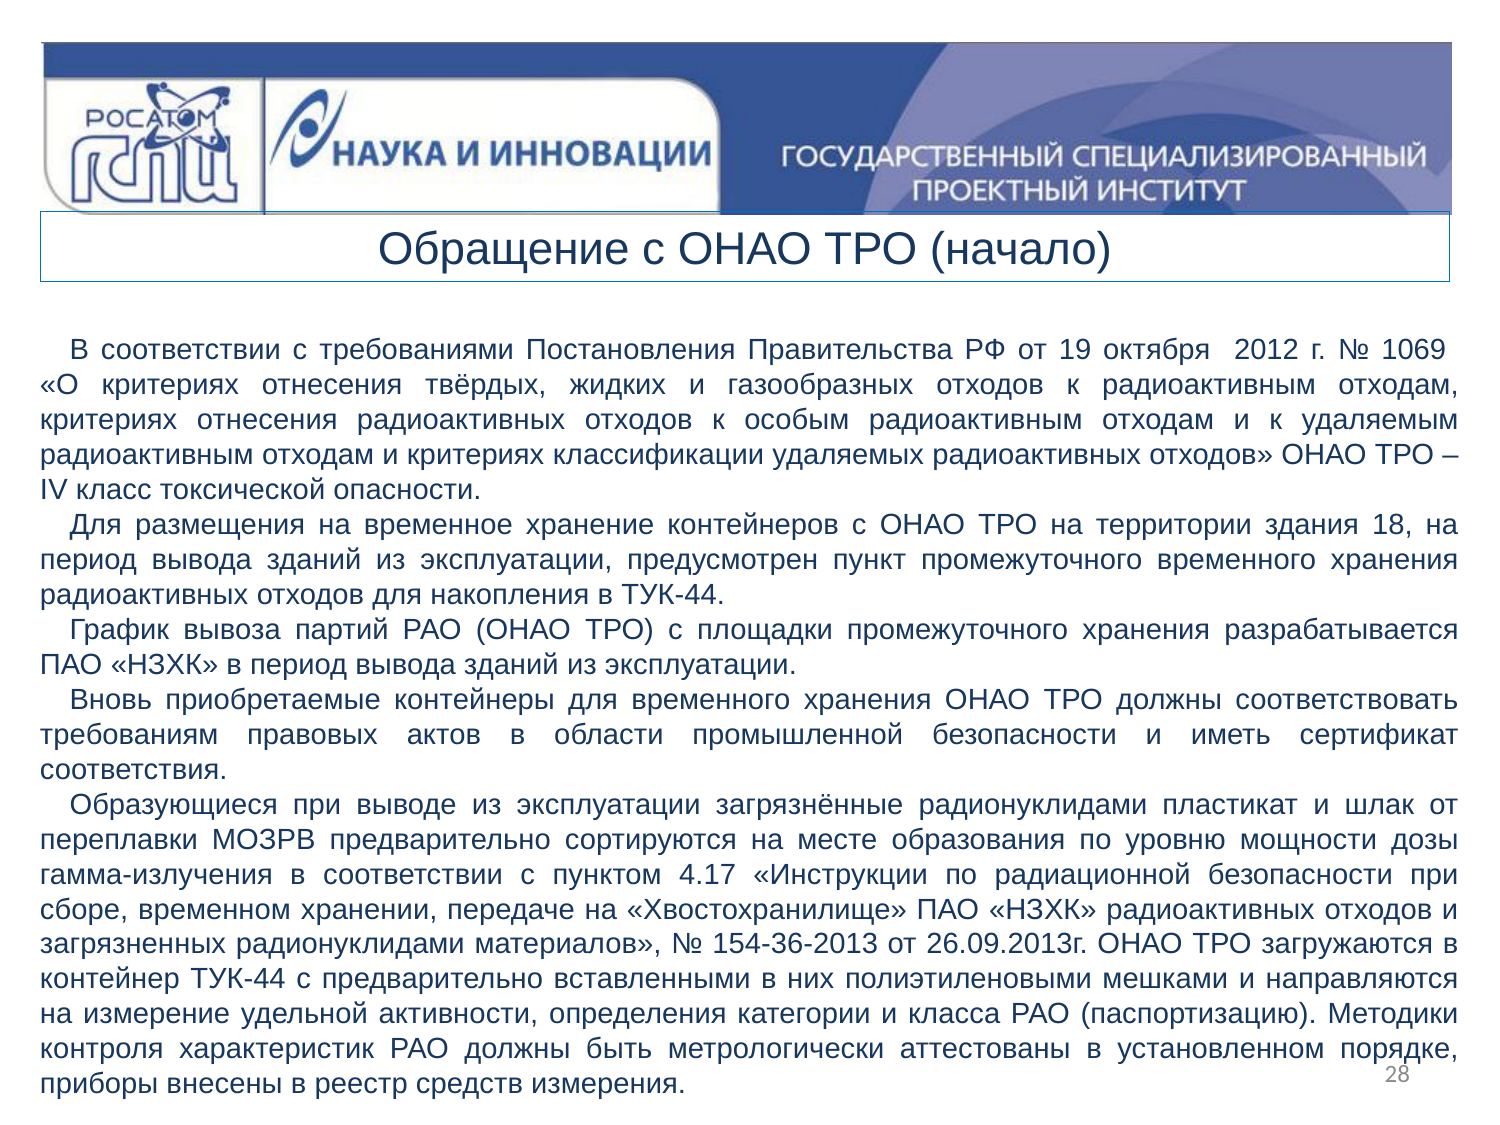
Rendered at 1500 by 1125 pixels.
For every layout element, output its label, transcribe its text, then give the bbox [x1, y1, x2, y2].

text_box Обращение с ОНАО ТРО (начало) [40, 211, 1450, 282]
slide_number 28 [1074, 1042, 1425, 1103]
picture [41, 42, 1452, 215]
text_box В соответствии с требованиями Постановления Правительства РФ от 19 октября 2012 г. № 1069 «О критериях отнесения твёрдых, жидких и газообразных отходов к радиоактивным отходам, критериях отнесения радиоактивных отходов к особым радиоактивным отходам и к удаляемым радиоактивным отходам и критериях классификации удаляемых радиоактивных отходов» ОНАО ТРО – IV класс токсической опасности. Для размещения на временное хранение контейнеров с ОНАО ТРО на территории здания 18, на период вывода зданий из эксплуатации, предусмотрен пункт промежуточного временного хранения радиоактивных отходов для накопления в ТУК-44. График вывоза партий РАО (ОНАО ТРО) с площадки промежуточного хранения разрабатывается ПАО «НЗХК» в период вывода зданий из эксплуатации. Вновь приобретаемые контейнеры для временного хранения ОНАО ТРО должны соответствовать требованиям правовых актов в области промышленной безопасности и иметь сертификат соответствия. Образующиеся при выводе из эксплуатации загрязнённые радионуклидами пластикат и шлак от переплавки МОЗРВ предварительно сортируются на месте образования по уровню мощности дозы гамма-излучения в соответствии с пунктом 4.17 «Инструкции по радиационной безопасности при сборе, временном хранении, передаче на «Хвостохранилище» ПАО «НЗХК» радиоактивных отходов и загрязненных радионуклидами материалов», № 154-36-2013 от 26.09.2013г. ОНАО ТРО загружаются в контейнер ТУК-44 с предварительно вставленными в них полиэтиленовыми мешками и направляются на измерение удельной активности, определения категории и класса РАО (паспортизацию). Методики контроля характеристик РАО должны быть метрологически аттестованы в установленном порядке, приборы внесены в реестр средств измерения. [25, 323, 1475, 1107]
